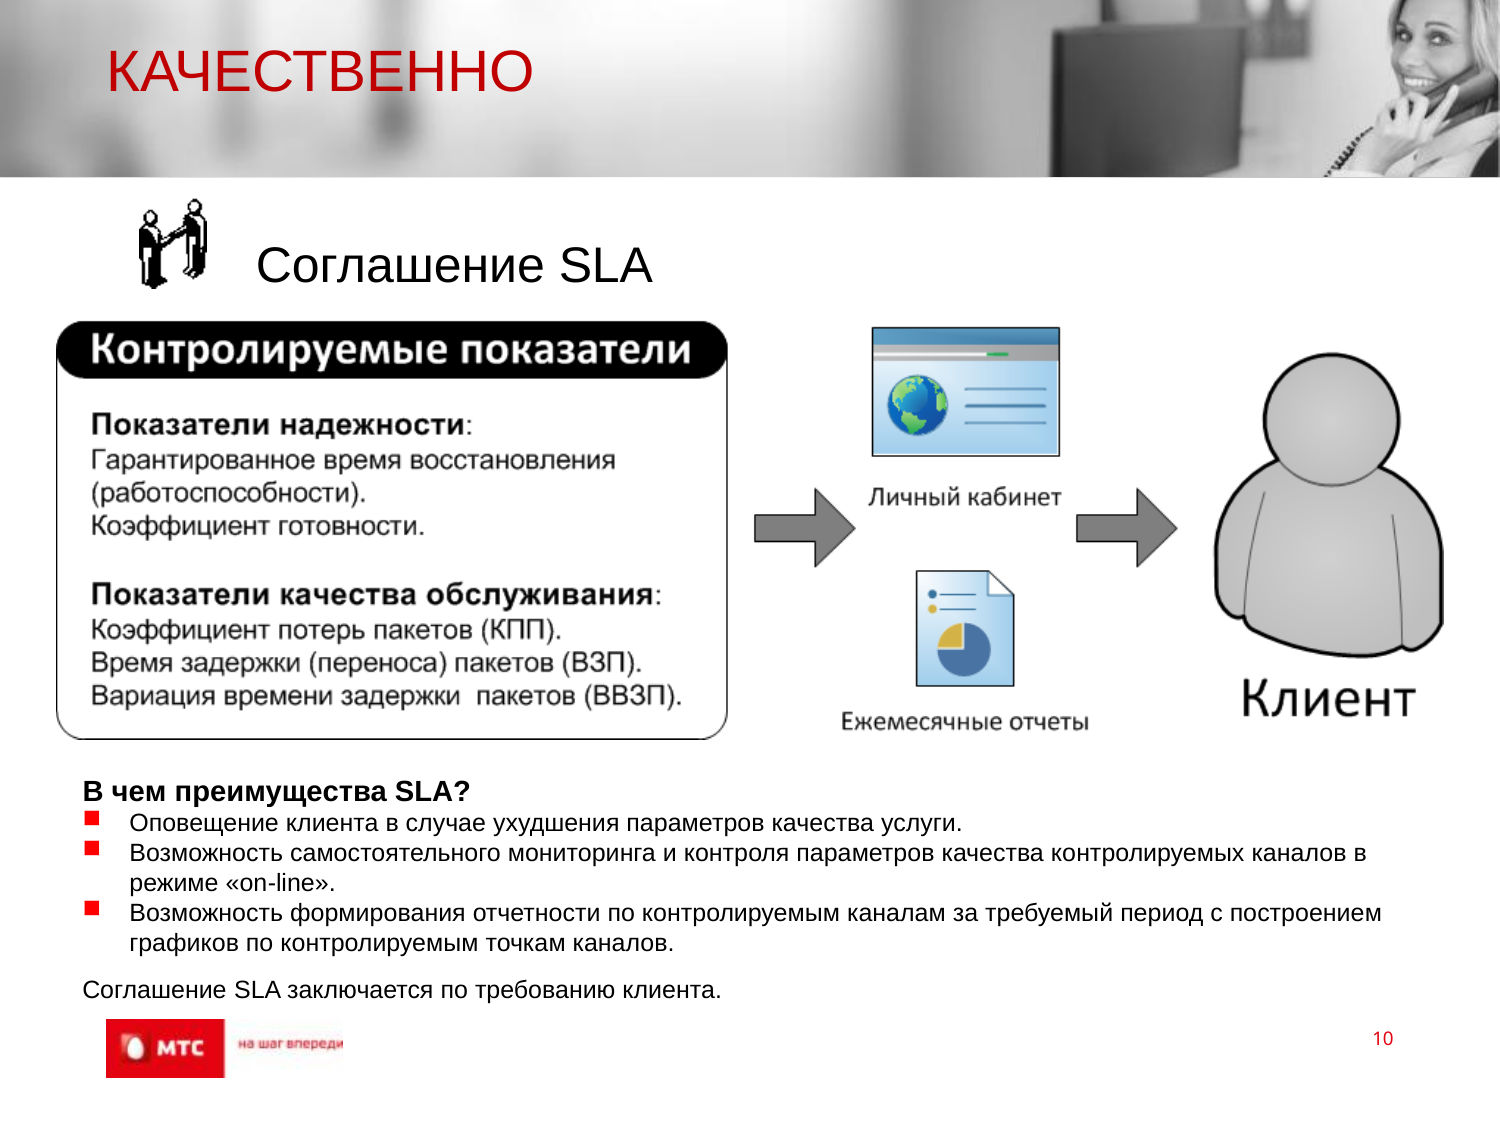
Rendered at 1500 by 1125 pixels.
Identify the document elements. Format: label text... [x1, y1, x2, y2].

text_box В чем преимущества SLA? Оповещение клиента в случае ухудшения параметров качества услуги. Возможность самостоятельного мониторинга и контроля параметров качества контролируемых каналов в режиме «on-line». Возможность формирования отчетности по контролируемым каналам за требуемый период с построением графиков по контролируемым точкам каналов. [67, 764, 1417, 965]
picture [139, 196, 207, 289]
text_box Соглашение SLA [241, 224, 694, 300]
picture [0, 0, 1500, 178]
picture [56, 314, 1444, 740]
picture [106, 1019, 343, 1078]
text_box Соглашение SLA заключается по требованию клиента. [67, 966, 1444, 1012]
slide_number 10 [1043, 1018, 1394, 1079]
